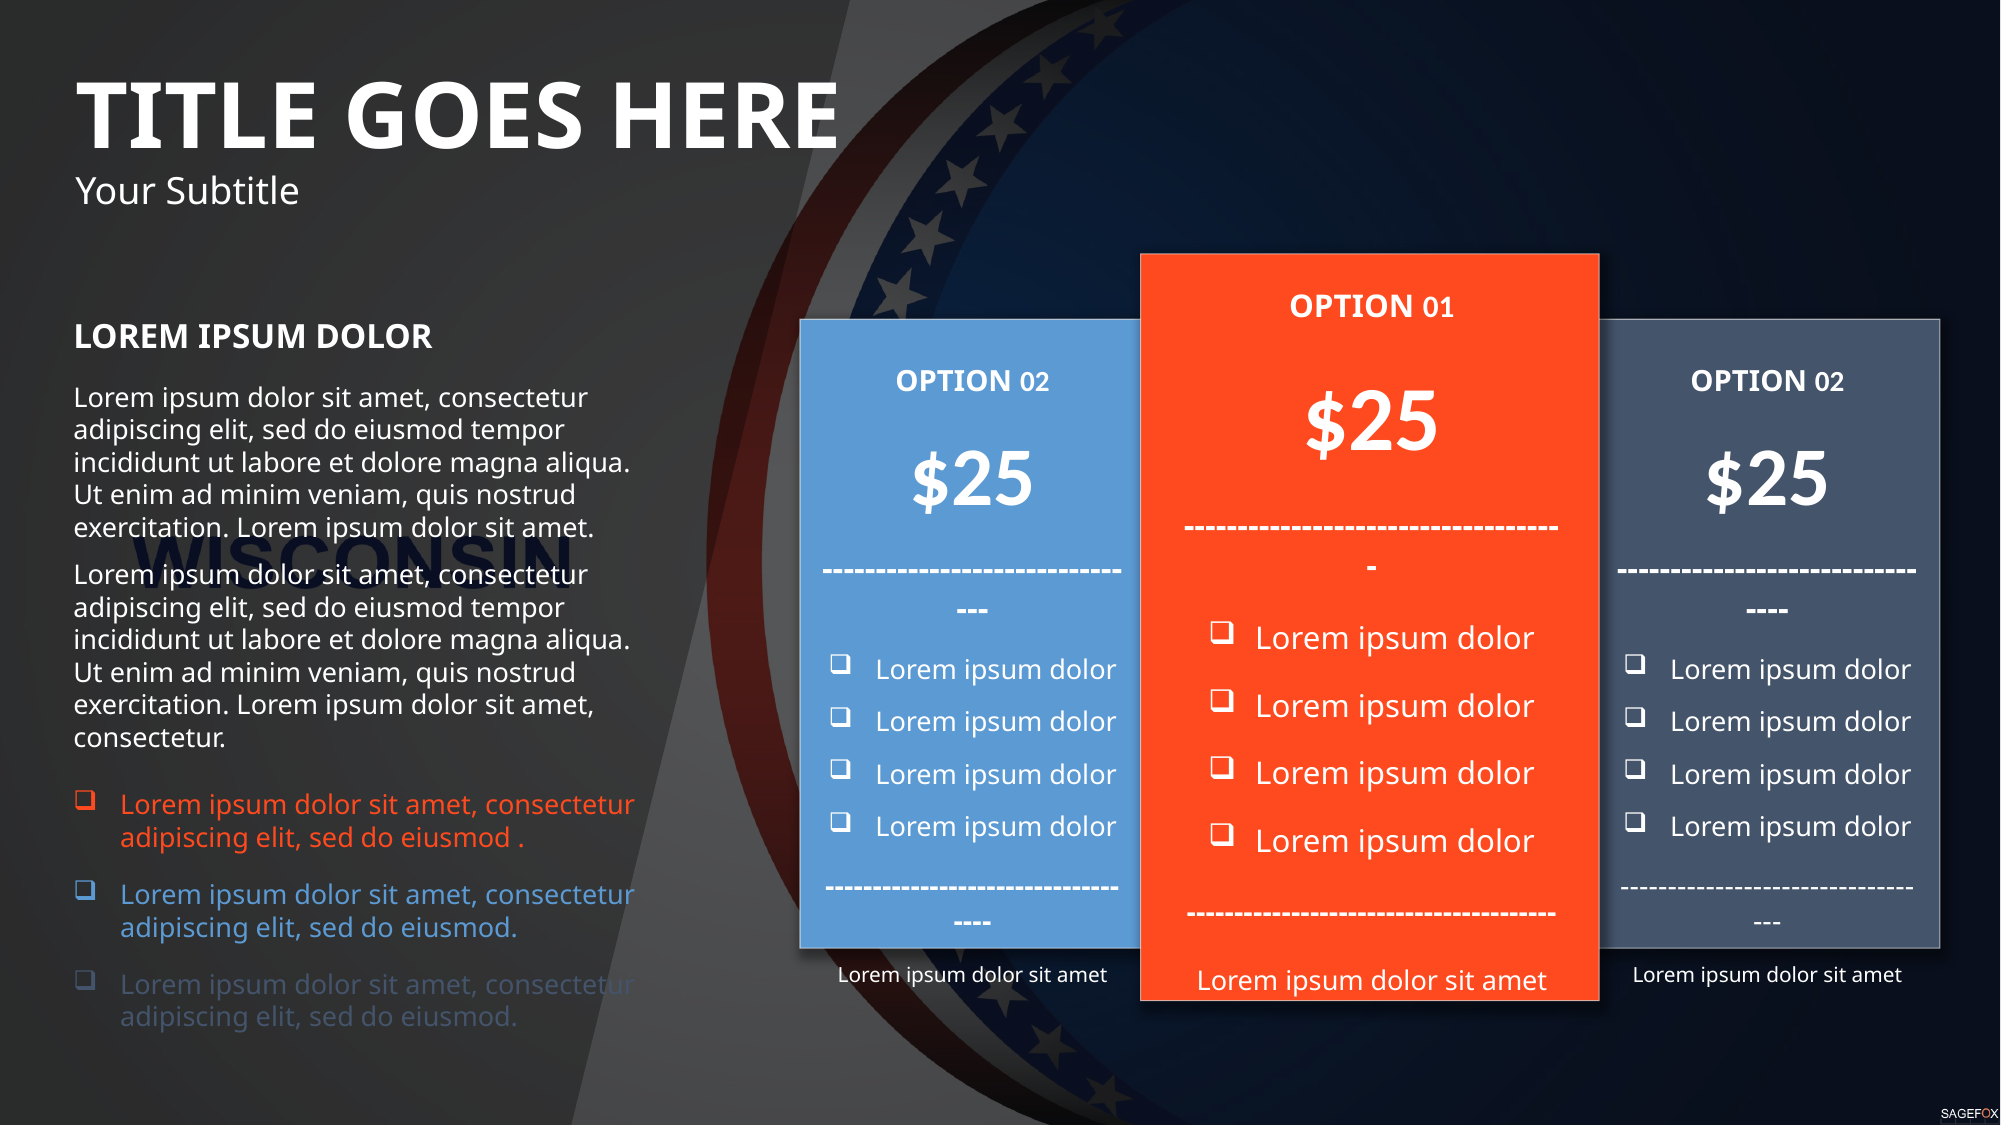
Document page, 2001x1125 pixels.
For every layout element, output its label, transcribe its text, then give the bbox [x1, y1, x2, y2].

text_box [799, 318, 1132, 949]
text_box [0, 0, 852, 1125]
text_box LOREM IPSUM DOLOR Lorem ipsum dolor sit amet, consectetur adipiscing elit, sed do eiusmod tempor incididunt ut labore et dolore magna aliqua. Ut enim ad minim veniam, quis nostrud exercitation. Lorem ipsum dolor sit amet. Lorem ipsum dolor sit amet, consectetur adipiscing elit, sed do eiusmod tempor incididunt ut labore et dolore magna aliqua. Ut enim ad minim veniam, quis nostrud exercitation. Lorem ipsum dolor sit amet, consectetur. Lorem ipsum dolor sit amet, consectetur adipiscing elit, sed do eiusmod . Lorem ipsum dolor sit amet, consectetur adipiscing elit, sed do eiusmod. Lorem ipsum dolor sit amet, consectetur adipiscing elit, sed do eiusmod. [58, 307, 678, 1040]
text_box [1140, 253, 1600, 1002]
text_box OPTION 01 $25 ------------------------------------ Lorem ipsum dolor Lorem ipsum dolor Lorem ipsum dolor Lorem ipsum dolor --------------------------------------- Lorem ipsum dolor sit amet [1168, 279, 1575, 1003]
text_box TITLE GOES HERE Your Subtitle [60, 49, 1036, 220]
picture [1940, 0, 2001, 1125]
text_box OPTION 02 $25 -------------------------------- Lorem ipsum dolor Lorem ipsum dolor Lorem ipsum dolor Lorem ipsum dolor ---------------------------------- Lorem ipsum dolor sit amet [1601, 355, 1934, 995]
text_box OPTION 02 $25 ------------------------------- Lorem ipsum dolor Lorem ipsum dolor Lorem ipsum dolor Lorem ipsum dolor ----------------------------------- Lorem ipsum dolor sit amet [806, 355, 1139, 995]
text_box [1617, 318, 1941, 949]
